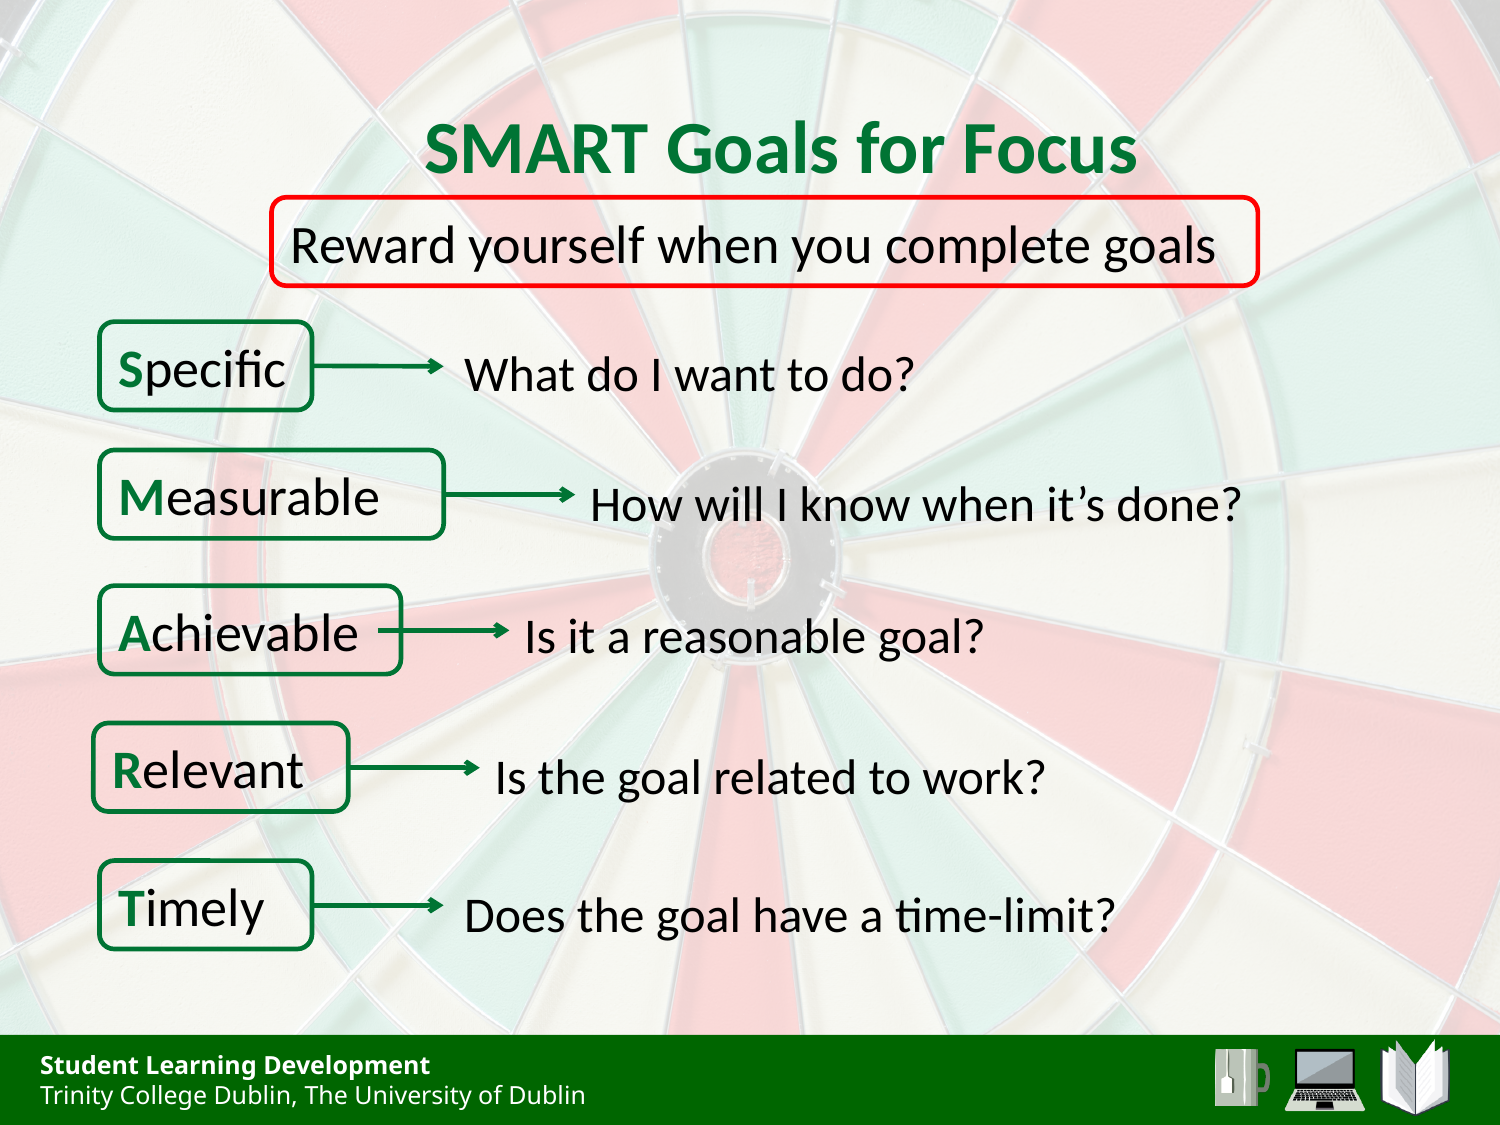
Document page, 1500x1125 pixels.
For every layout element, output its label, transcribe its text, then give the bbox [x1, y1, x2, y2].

text_box Measurable [99, 449, 444, 539]
picture [1215, 1034, 1450, 1125]
text_box Timely [99, 860, 312, 950]
text_box Does the goal have a time-limit? [449, 874, 1152, 950]
text_box Achievable [99, 585, 401, 675]
text_box What do I want to do? [449, 333, 963, 409]
text_box How will I know when it’s done? [575, 464, 1329, 540]
text_box Relevant [93, 723, 349, 812]
text_box Is the goal related to work? [479, 737, 1100, 813]
text_box Reward yourself when you complete goals [271, 197, 1258, 286]
text_box Specific [99, 321, 312, 411]
text_box Is it a reasonable goal? [509, 595, 1100, 671]
title SMART Goals for Focus [48, 50, 1500, 238]
